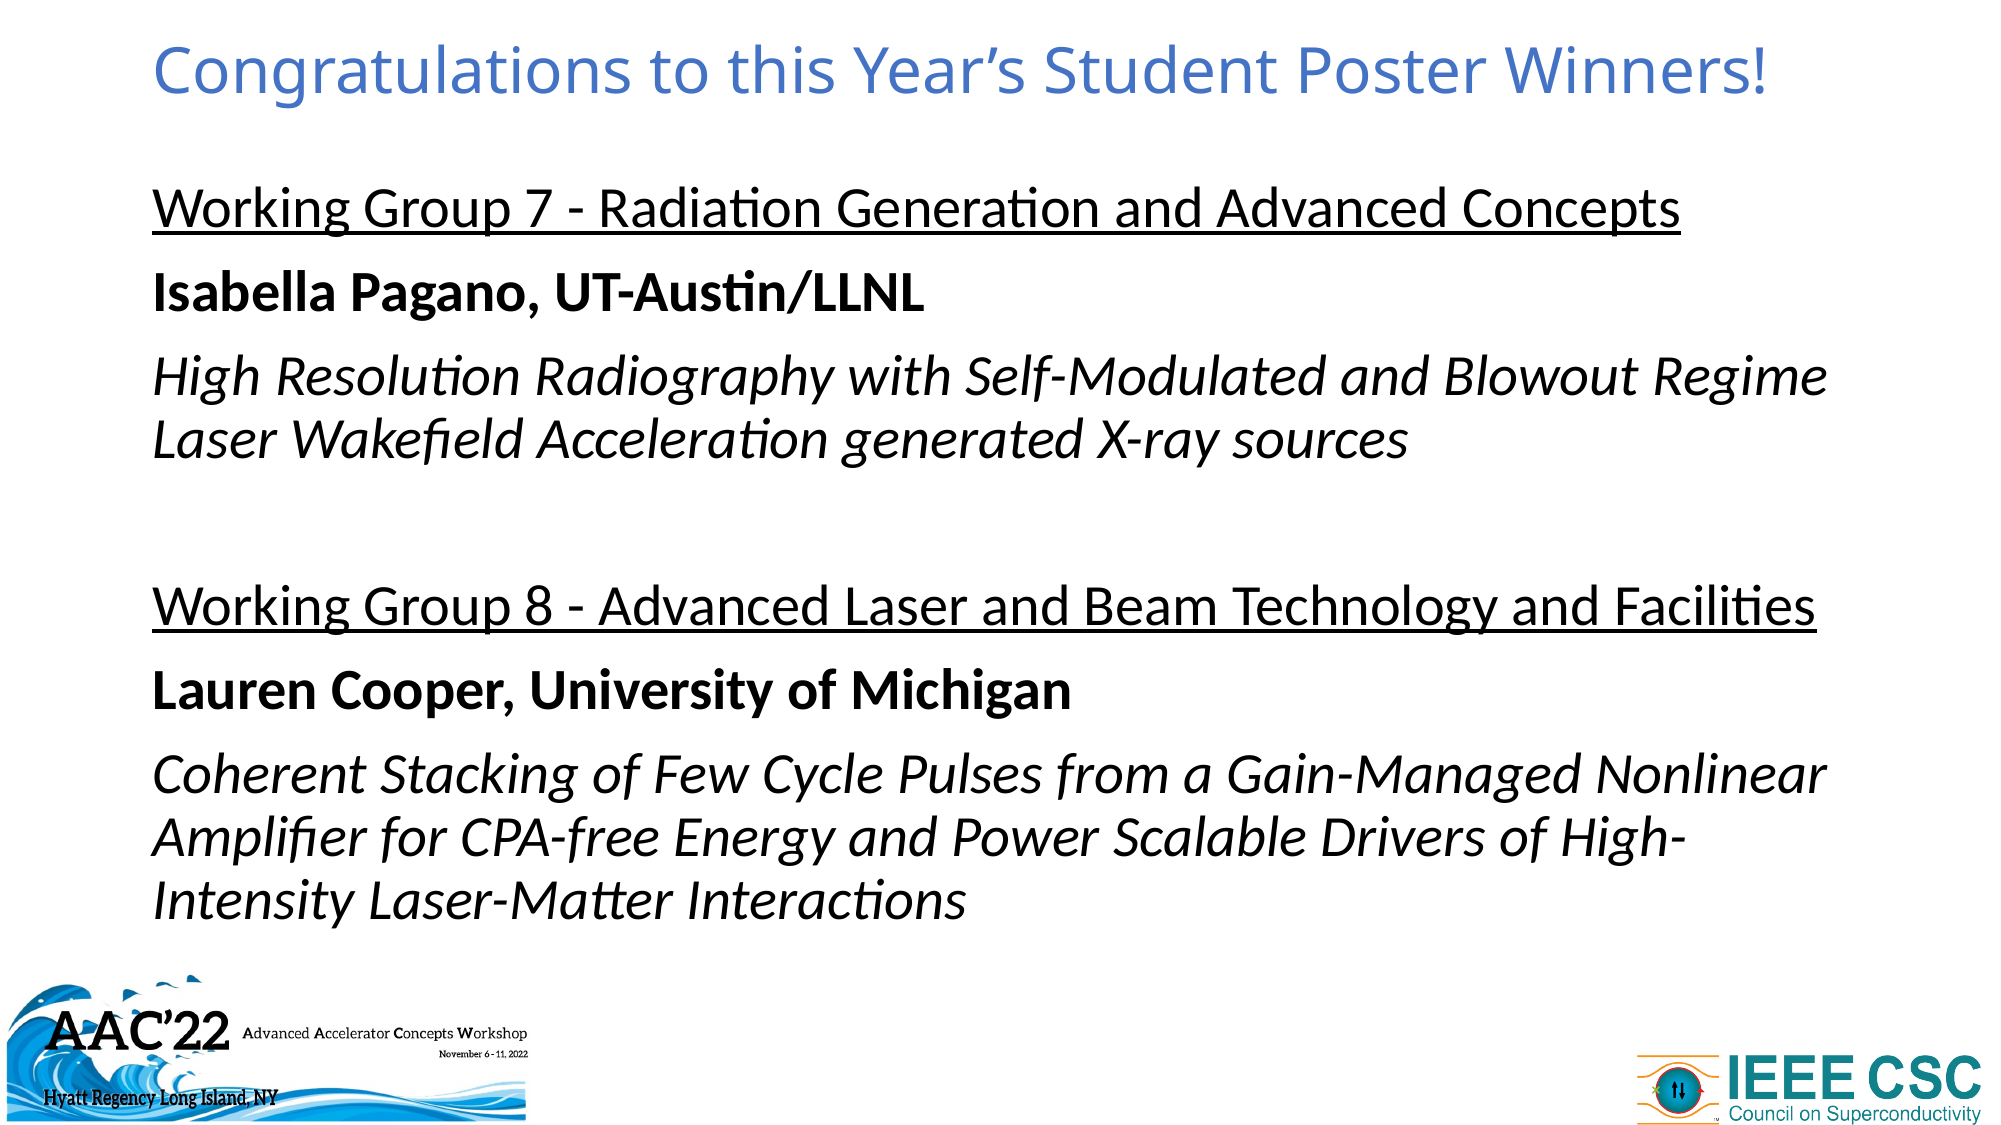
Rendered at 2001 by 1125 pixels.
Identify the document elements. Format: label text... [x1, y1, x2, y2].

title Congratulations to this Year’s Student Poster Winners! [137, 0, 1863, 147]
list Working Group 7 - Radiation Generation and Advanced Concepts Isabella Pagano, UT-Austin/LLNL High Resolution Radiography with Self-Modulated and Blowout Regime Laser Wakefield Acceleration generated X-ray sources Working Group 8 - Advanced Laser and Beam Technology and Facilities Lauren Cooper, University of Michigan Coherent Stacking of Few Cycle Pulses from a Gain-Managed Nonlinear Amplifier for CPA-free Energy and Power Scalable Drivers of High-Intensity Laser-Matter Interactions [137, 169, 1863, 1014]
picture [1637, 1055, 1981, 1125]
picture [0, 971, 532, 1125]
